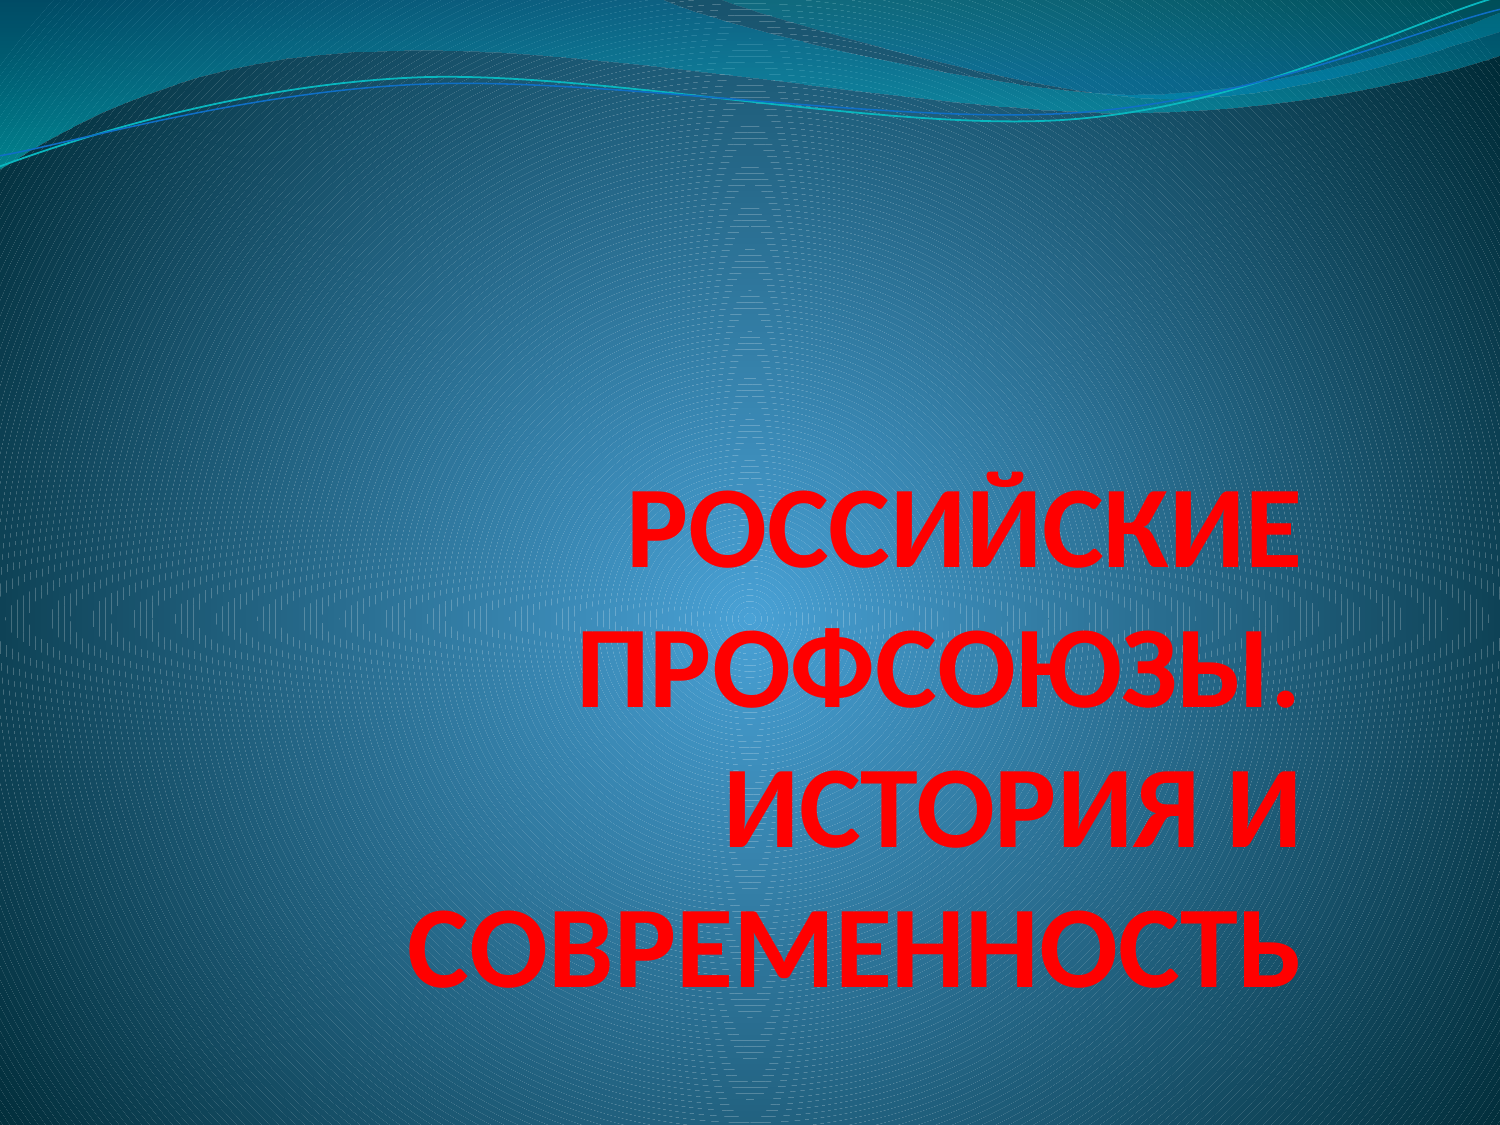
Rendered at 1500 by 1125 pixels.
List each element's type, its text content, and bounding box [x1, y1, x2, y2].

title РОССИЙСКИЕ ПРОФСОЮЗЫ. ИСТОРИЯ И СОВРЕМЕННОСТЬ [194, 101, 1306, 1012]
